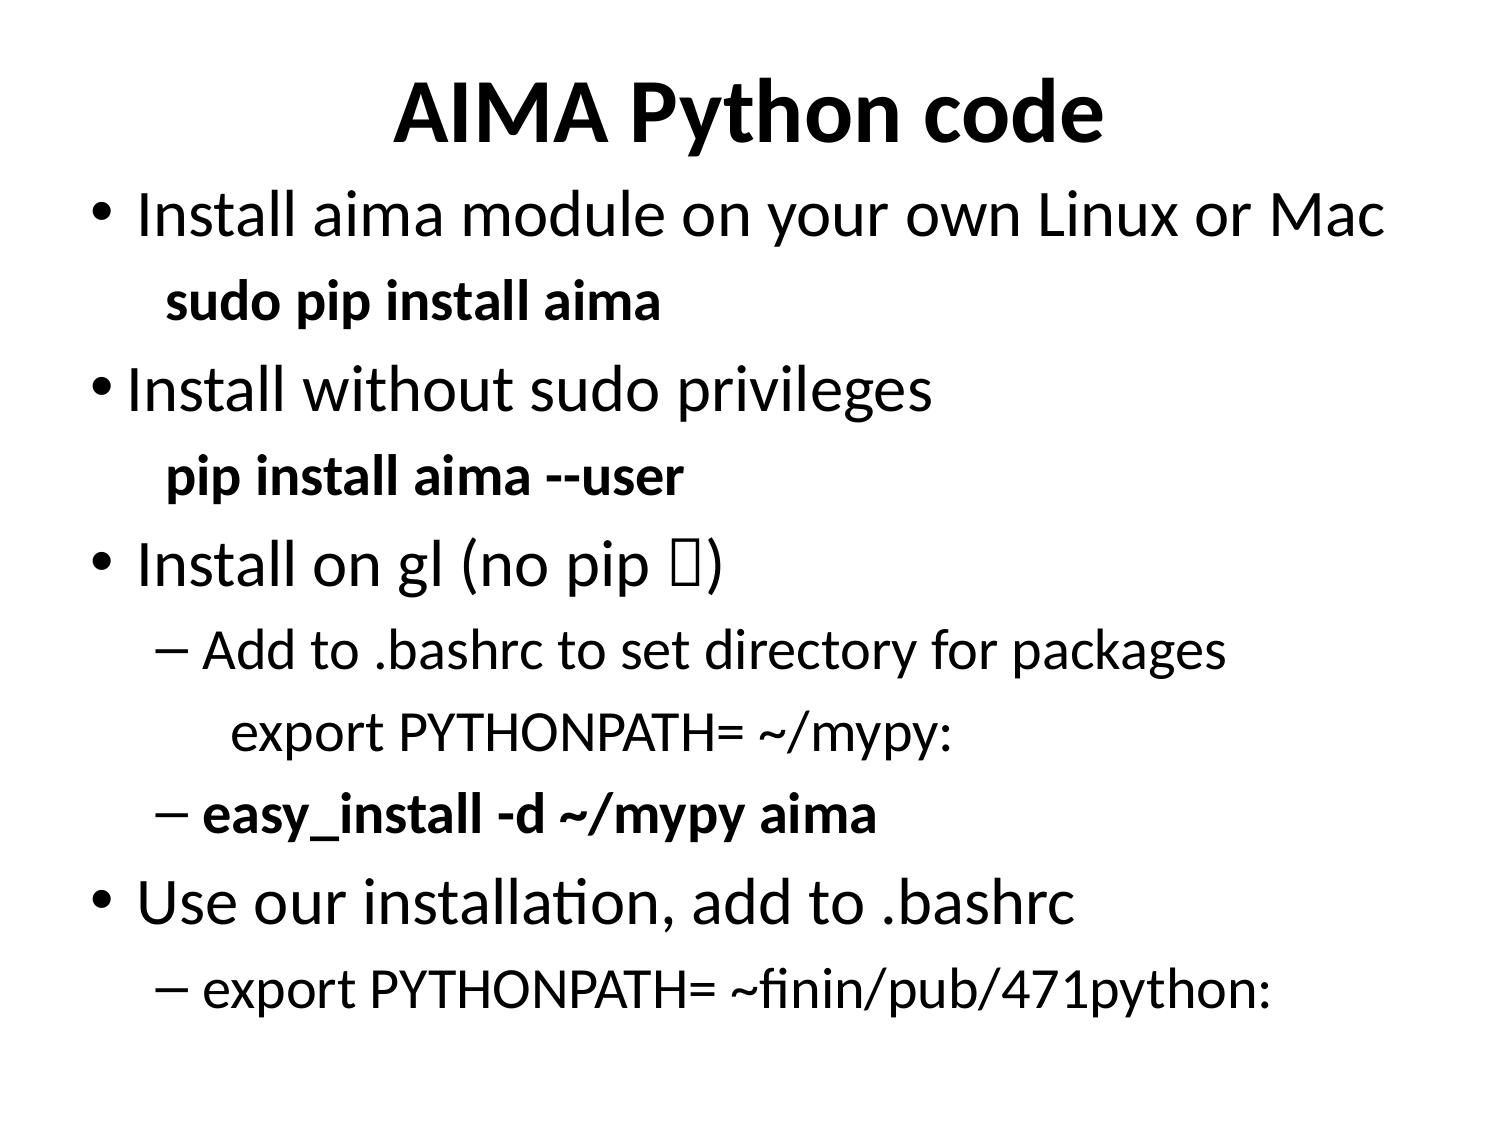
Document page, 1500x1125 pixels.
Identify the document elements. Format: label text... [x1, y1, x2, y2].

list Install aima module on your own Linux or Mac sudo pip install aima Install without sudo privileges pip install aima --user Install on gl (no pip ) Add to .bashrc to set directory for packages export PYTHONPATH= ~/mypy: easy_install -d ~/mypy aima Use our installation, add to .bashrc export PYTHONPATH= ~finin/pub/471python: [75, 162, 1425, 1075]
title AIMA Python code [75, 24, 1425, 162]
